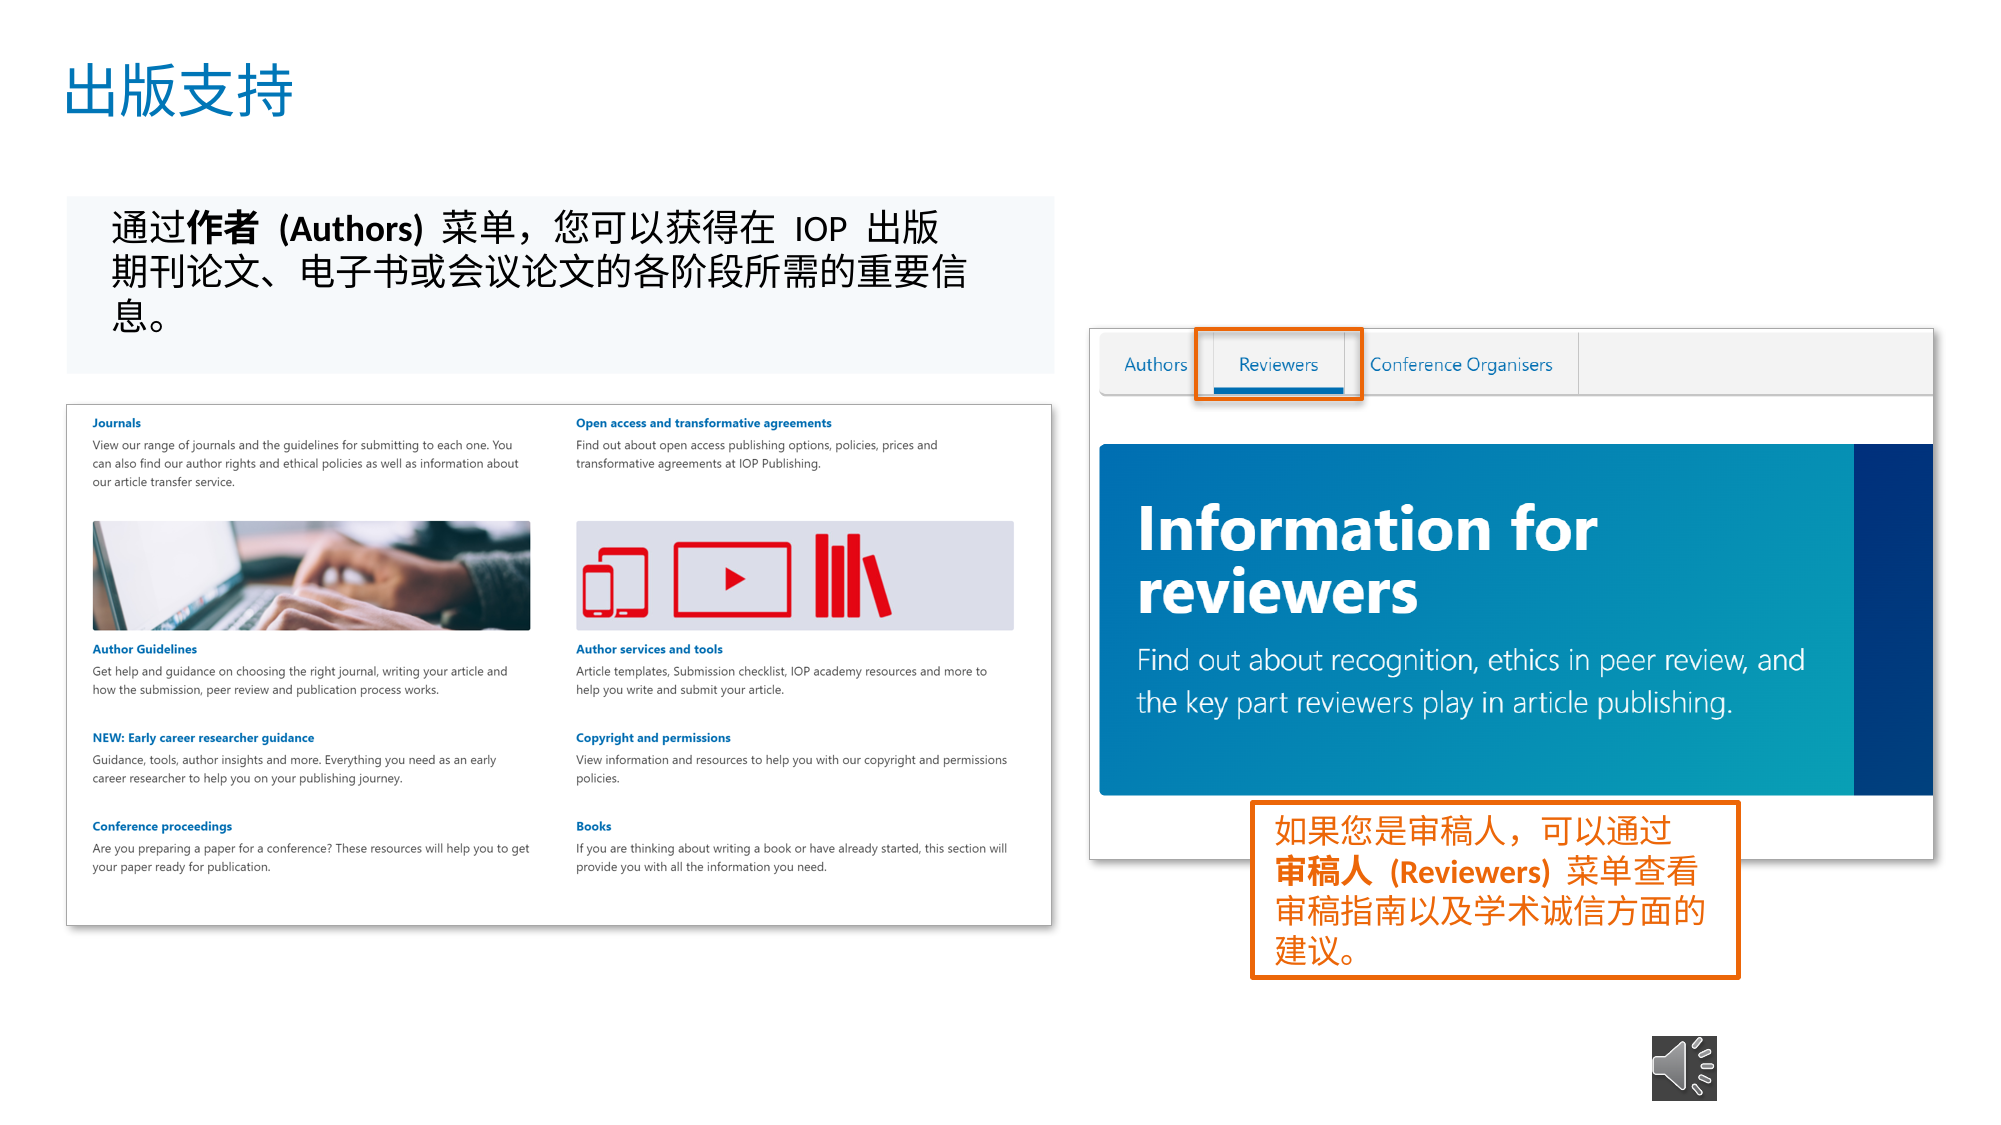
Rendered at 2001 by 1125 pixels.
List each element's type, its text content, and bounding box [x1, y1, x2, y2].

picture [66, 404, 1051, 926]
text_box [66, 196, 1055, 374]
text_box 出版支持 [53, 47, 678, 132]
picture [1089, 328, 1934, 861]
text_box 通过作者 (Authors) 菜单，您可以获得在 IOP 出版 期刊论文、电子书或会议论文的各阶段所需的重要信息。 [89, 196, 1000, 346]
text_box 如果您是审稿人，可以通过 审稿人 (Reviewers) 菜单查看审稿指南以及学术诚信方面的建议。 [1252, 868, 1739, 978]
picture [1651, 1034, 1719, 1102]
